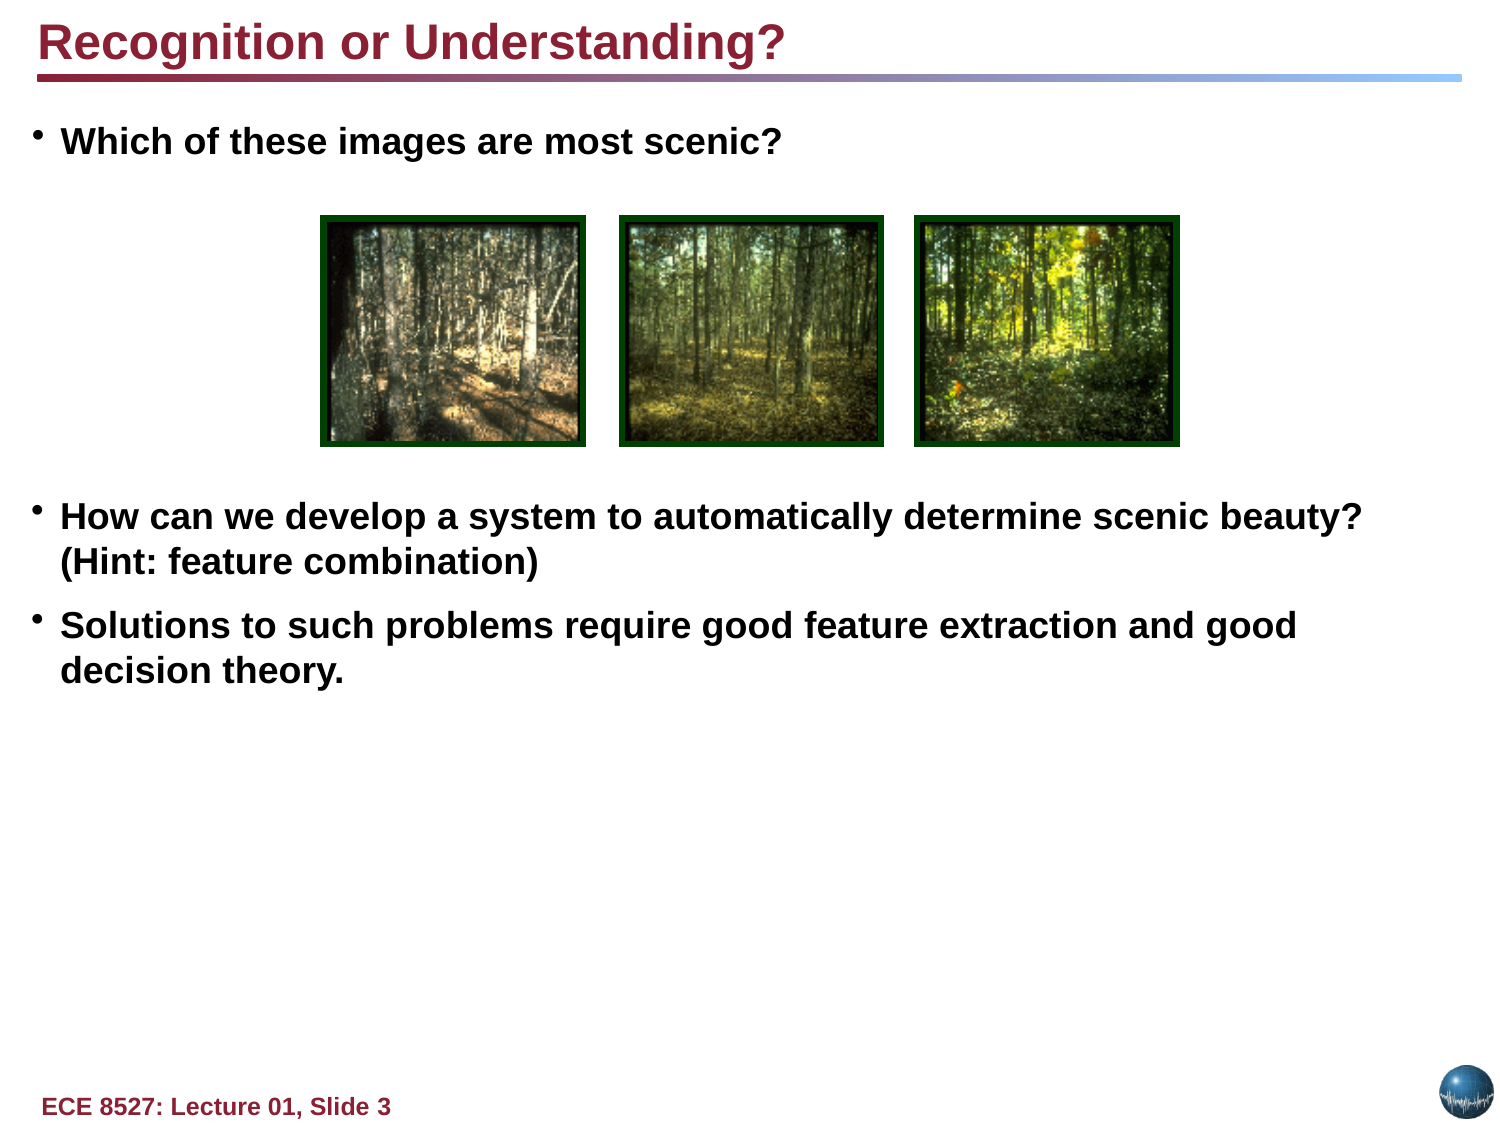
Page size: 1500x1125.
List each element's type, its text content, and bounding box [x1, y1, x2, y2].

picture [1439, 1065, 1494, 1119]
text_box Which of these images are most scenic? [31, 117, 1453, 163]
text_box Recognition or Understanding? [37, 9, 1163, 70]
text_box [326, 221, 1174, 442]
text_box How can we develop a system to automatically determine scenic beauty? (Hint: feature combination) Solutions to such problems require good feature extraction and good decision theory. [31, 492, 1434, 691]
